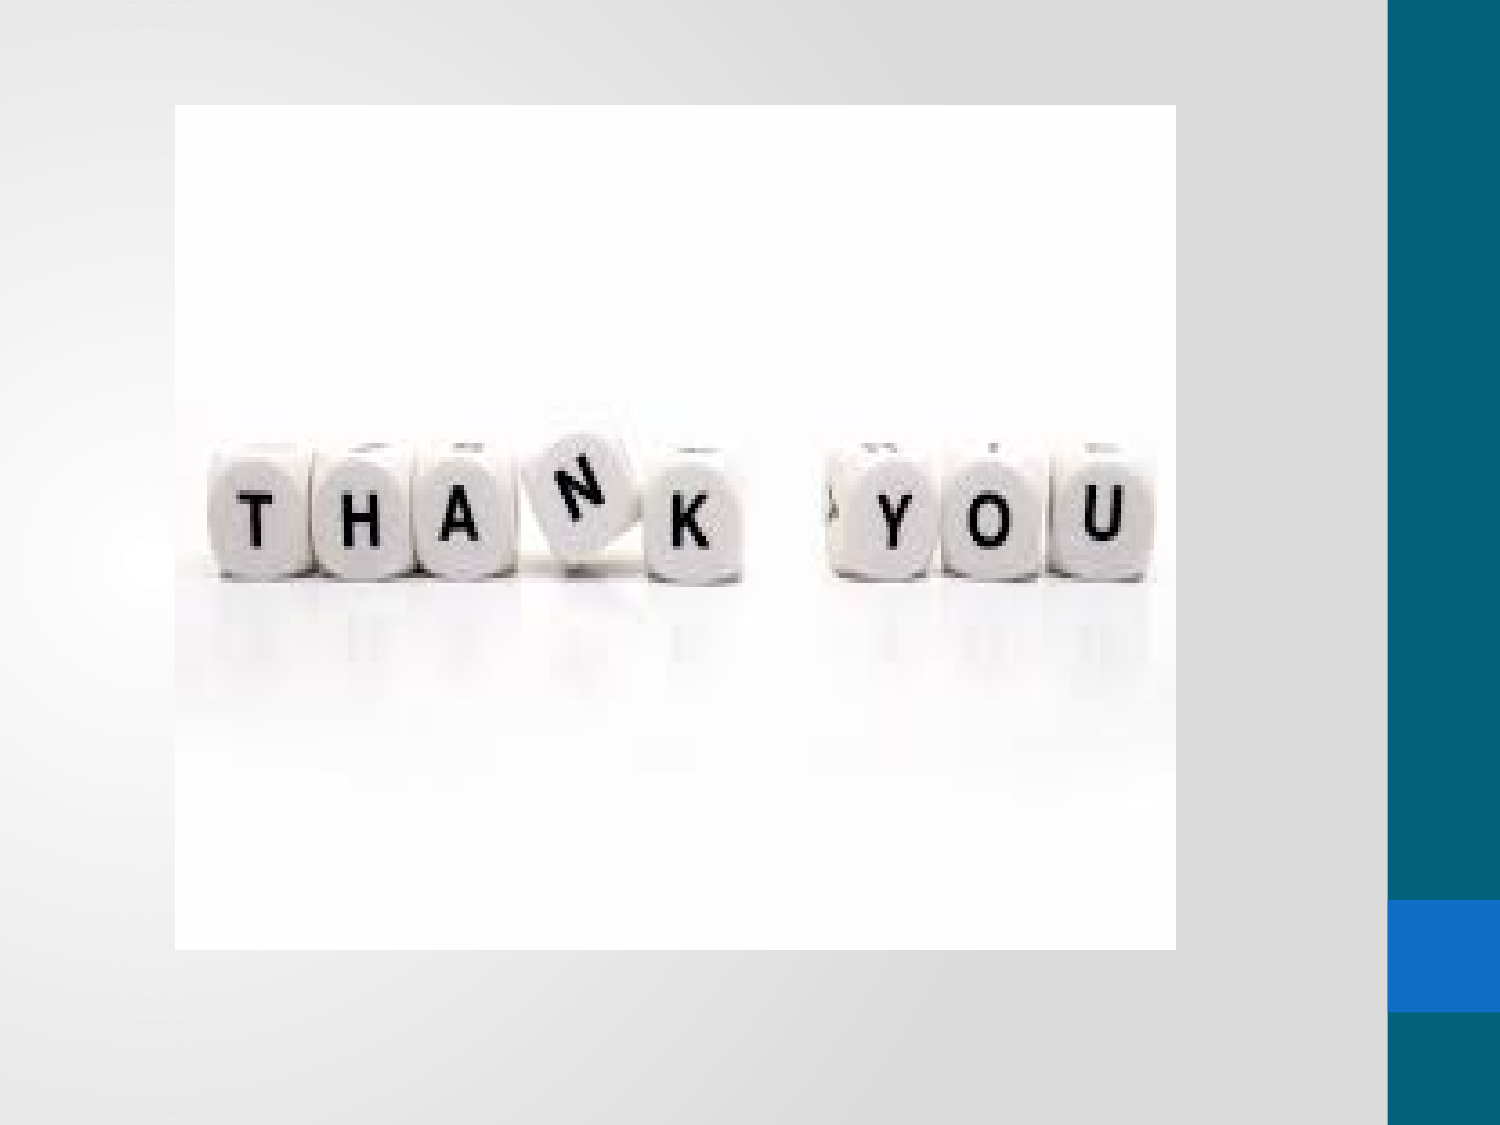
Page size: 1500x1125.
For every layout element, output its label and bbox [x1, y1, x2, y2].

picture [175, 104, 1177, 951]
